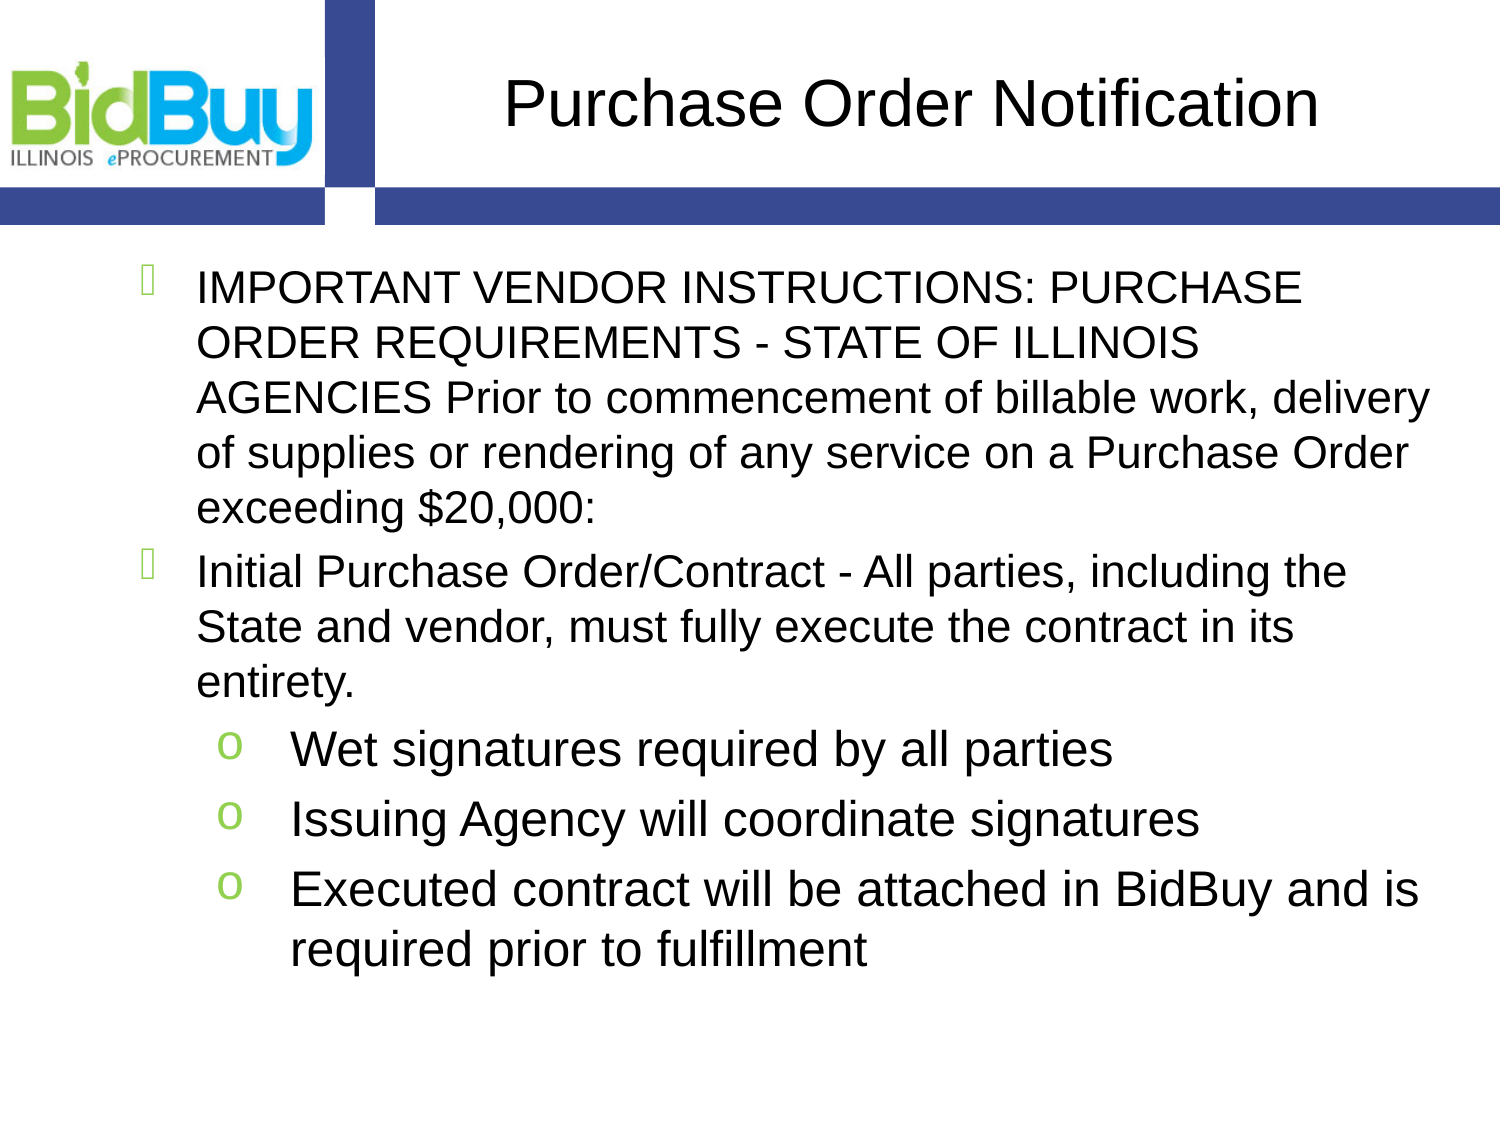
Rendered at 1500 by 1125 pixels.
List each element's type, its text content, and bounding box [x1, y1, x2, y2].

picture [0, 57, 325, 175]
title Purchase Order Notification [387, 37, 1438, 163]
list IMPORTANT VENDOR INSTRUCTIONS: PURCHASE ORDER REQUIREMENTS - STATE OF ILLINOIS AGENCIES Prior to commencement of billable work, delivery of supplies or rendering of any service on a Purchase Order exceeding $20,000: Initial Purchase Order/Contract - All parties, including the State and vendor, must fully execute the contract in its entirety. Wet signatures required by all parties Issuing Agency will coordinate signatures Executed contract will be attached in BidBuy and is required prior to fulfillment [125, 249, 1450, 1075]
